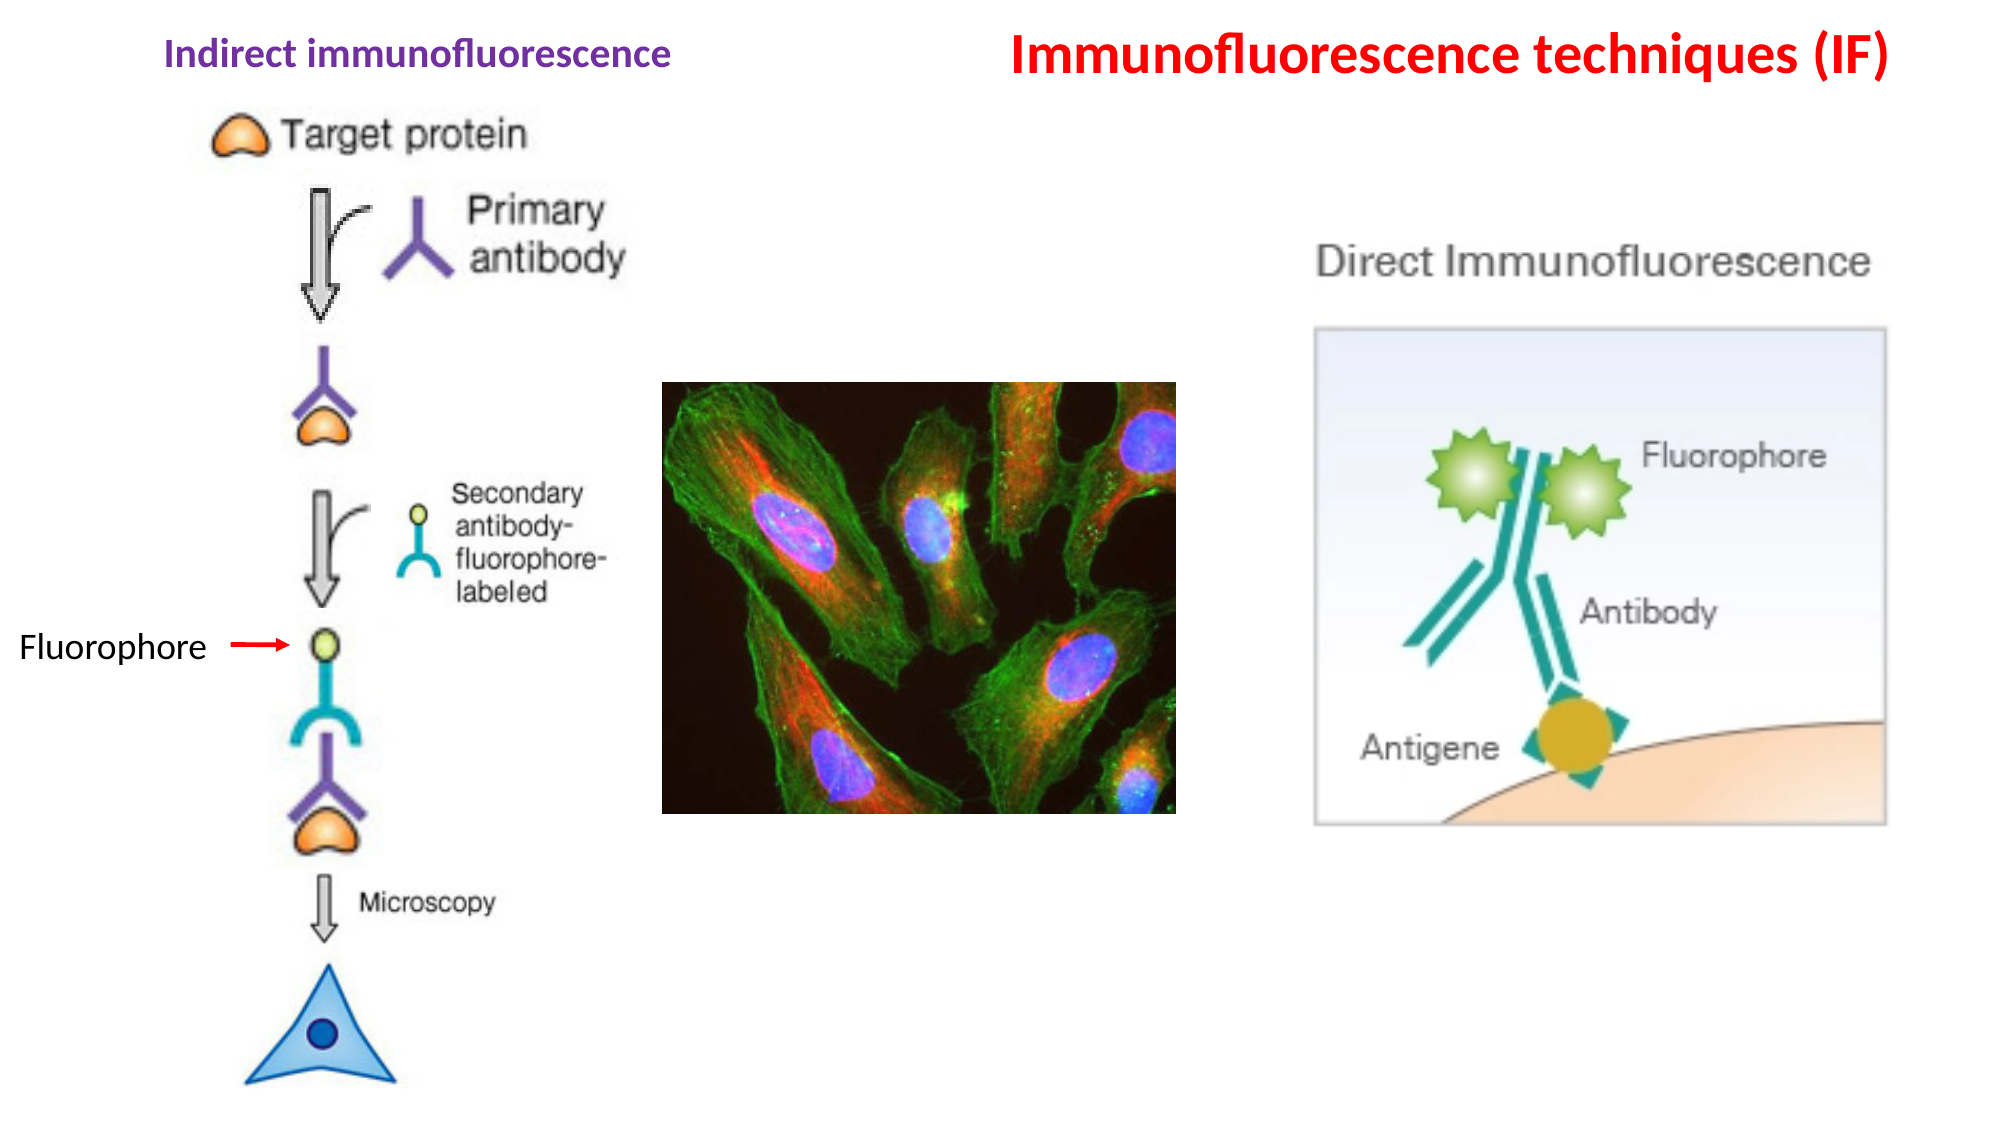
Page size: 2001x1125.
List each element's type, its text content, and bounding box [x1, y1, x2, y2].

picture [1303, 225, 1911, 856]
text_box Immunofluorescence techniques (IF) [995, 7, 1907, 93]
text_box Indirect immunofluorescence [148, 18, 777, 84]
picture [393, 462, 618, 607]
picture [662, 382, 1176, 814]
picture [181, 79, 668, 458]
picture [206, 462, 505, 1118]
text_box Fluorophore [4, 614, 231, 675]
